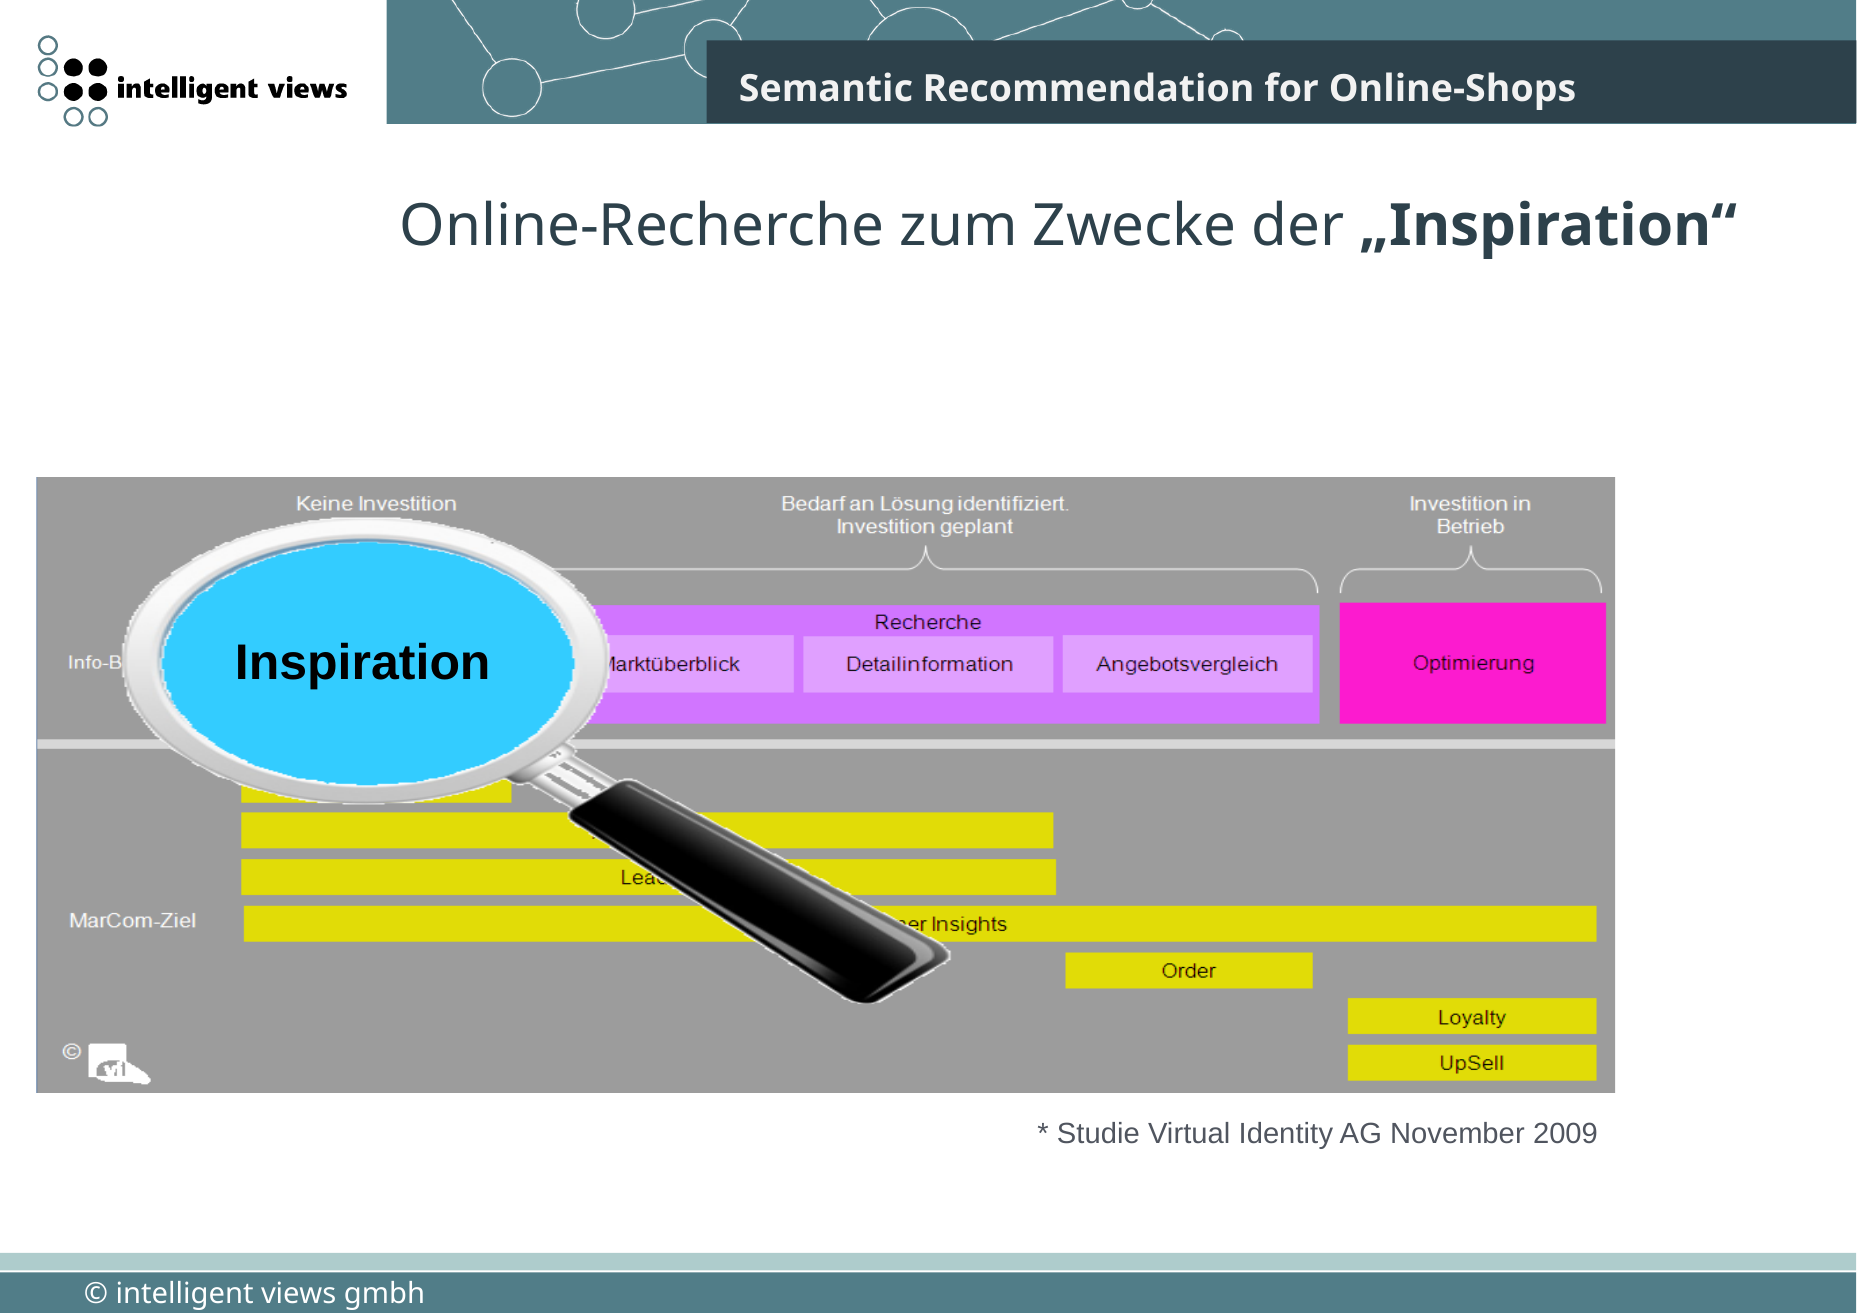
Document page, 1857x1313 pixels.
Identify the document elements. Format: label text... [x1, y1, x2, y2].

picture [37, 35, 357, 127]
picture [36, 476, 1616, 1093]
picture [412, 0, 1310, 123]
text_box * Studie Virtual Identity AG November 2009 [1019, 1104, 1617, 1168]
title Online-Recherche zum Zwecke der „Inspiration“ [399, 191, 1786, 260]
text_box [65, 504, 979, 1015]
